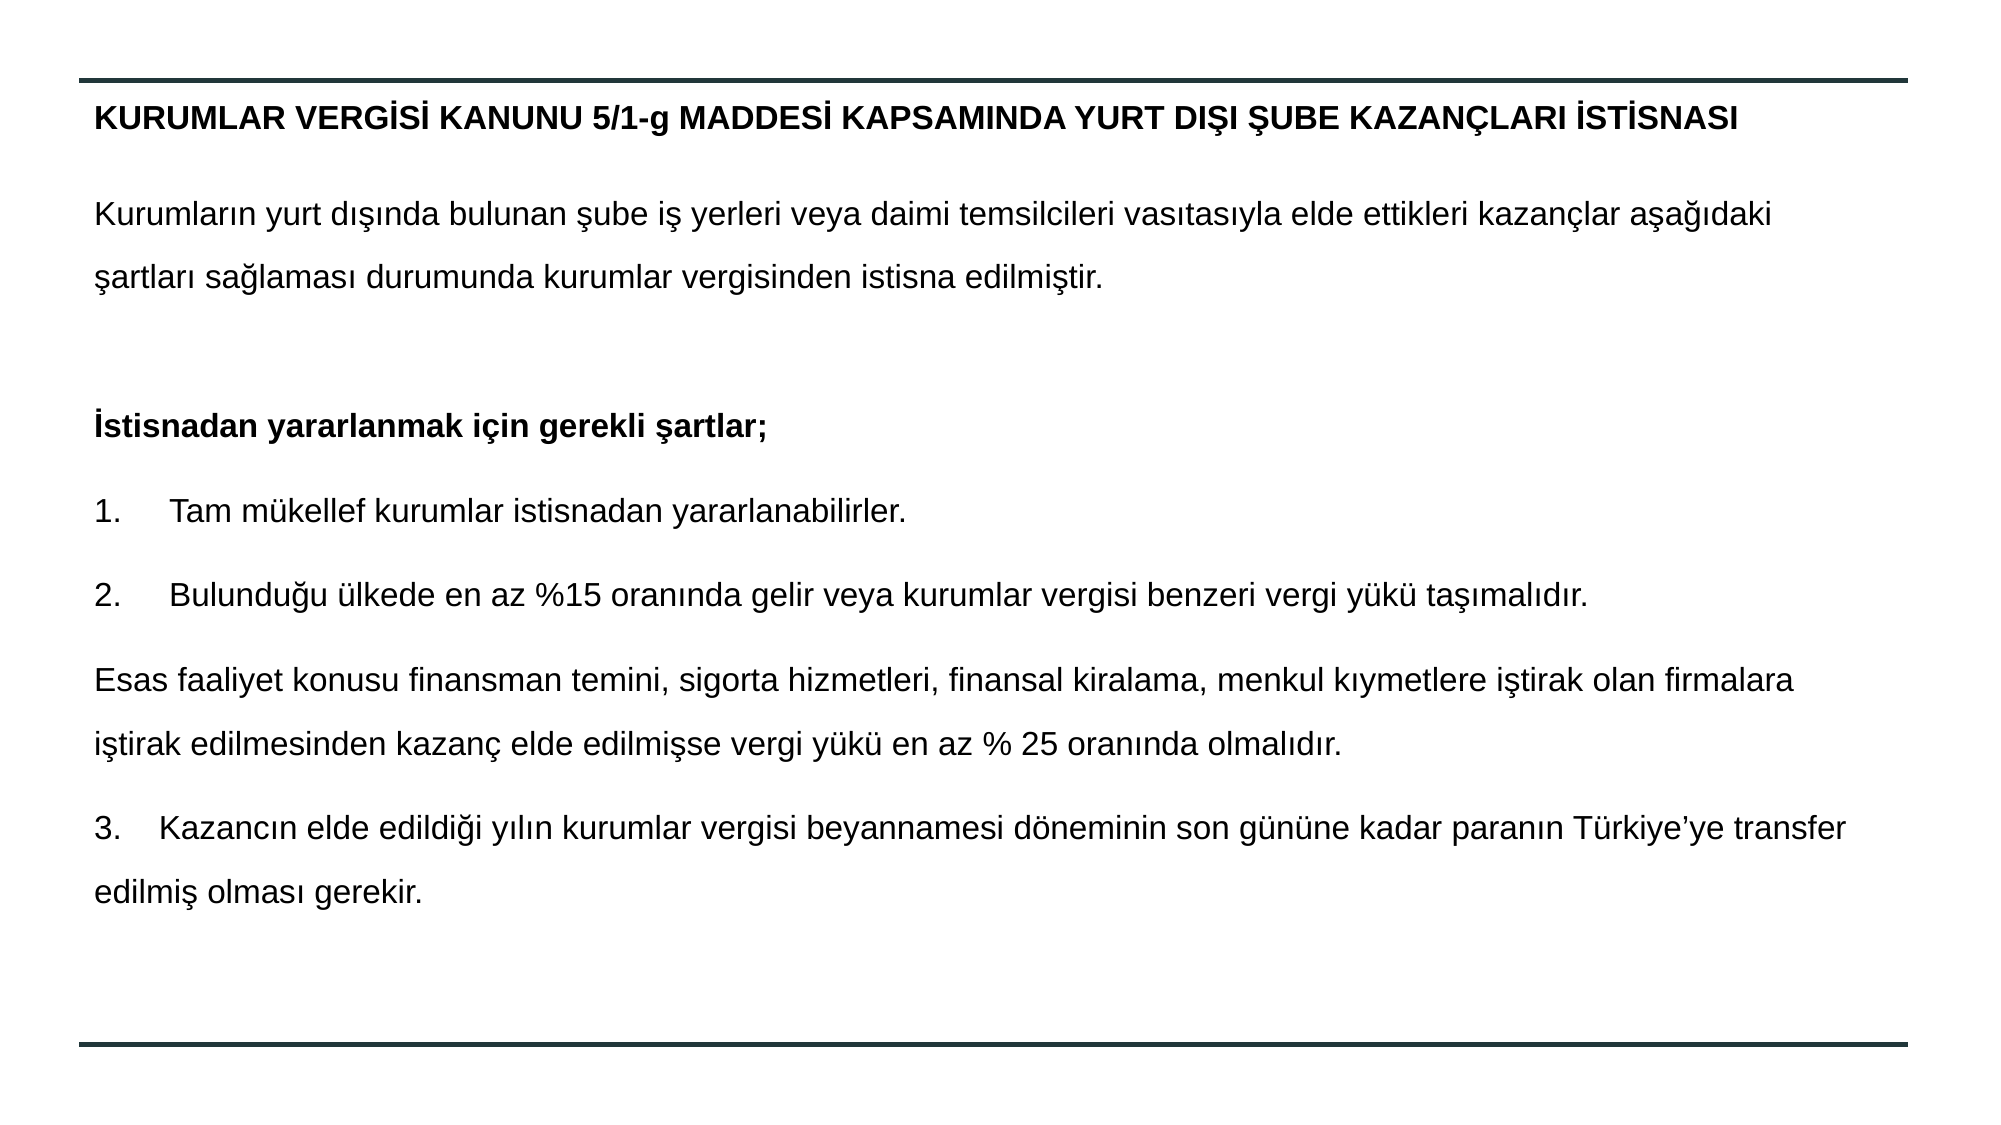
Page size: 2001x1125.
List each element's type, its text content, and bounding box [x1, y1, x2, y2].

list Kurumların yurt dışında bulunan şube iş yerleri veya daimi temsilcileri vasıtasıyla elde ettikleri kazançlar aşağıdaki şartları sağlaması durumunda kurumlar vergisinden istisna edilmiştir. İstisnadan yararlanmak için gerekli şartlar; Tam mükellef kurumlar istisnadan yararlanabilirler. Bulunduğu ülkede en az %15 oranında gelir veya kurumlar vergisi benzeri vergi yükü taşımalıdır. Esas faaliyet konusu finansman temini, sigorta hizmetleri, finansal kiralama, menkul kıymetlere iştirak olan firmalara iştirak edilmesinden kazanç elde edilmişse vergi yükü en az % 25 oranında olmalıdır. 3. Kazancın elde edildiği yılın kurumlar vergisi beyannamesi döneminin son gününe kadar paranın Türkiye’ye transfer edilmiş olması gerekir. [79, 160, 1897, 1020]
